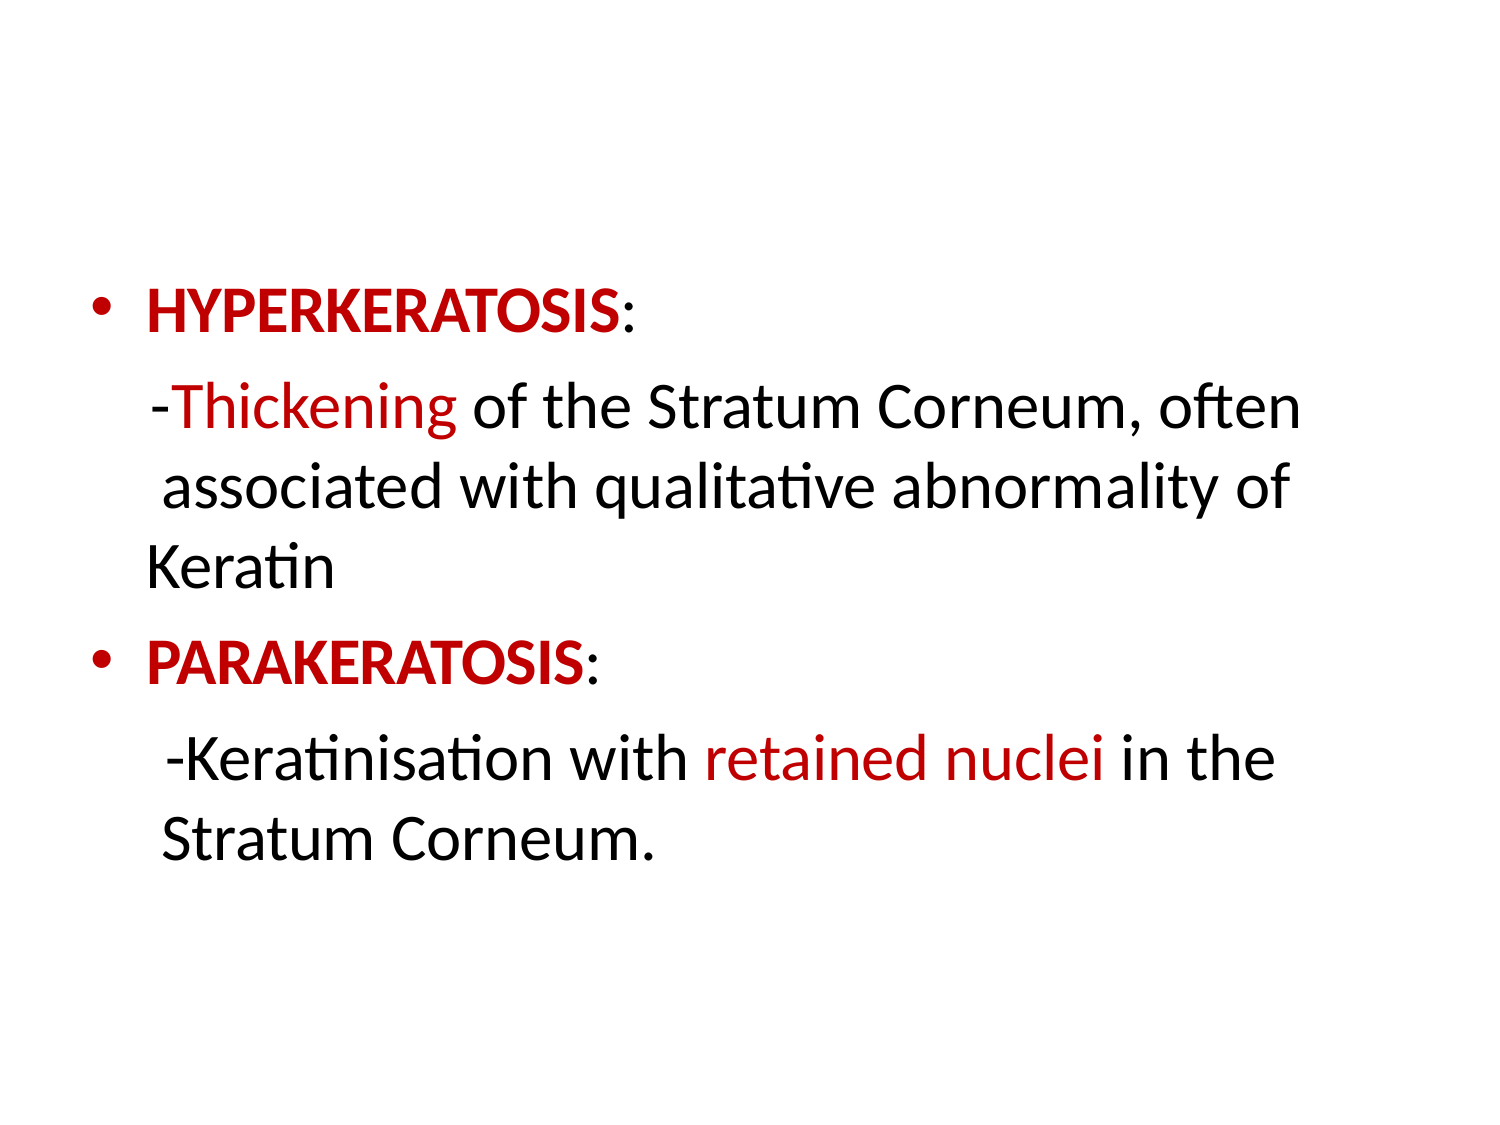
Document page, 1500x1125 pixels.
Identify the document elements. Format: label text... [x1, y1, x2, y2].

text_box HYPERKERATOSIS: -Thickening of the Stratum Corneum, often associated with qualitative abnormality of Keratin PARAKERATOSIS: -Keratinisation with retained nuclei in the Stratum Corneum. [87, 247, 1315, 874]
